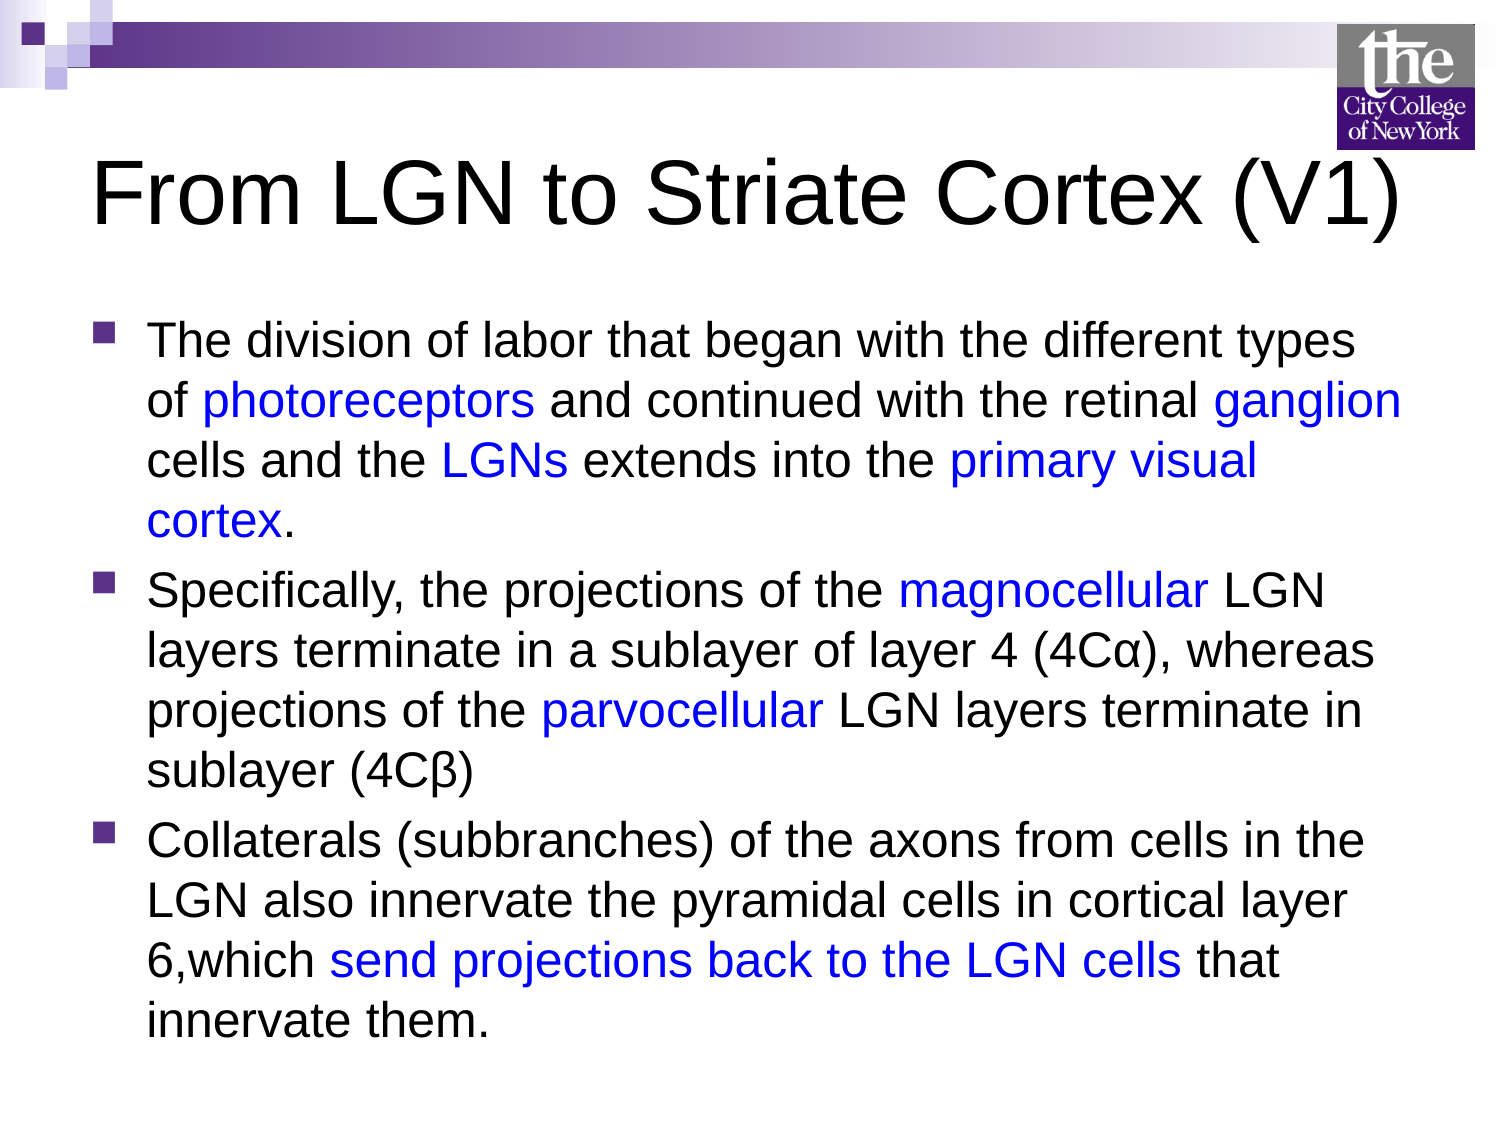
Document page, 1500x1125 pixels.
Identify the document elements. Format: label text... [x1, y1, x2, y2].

list The division of labor that began with the different types of photoreceptors and continued with the retinal ganglion cells and the LGNs extends into the primary visual cortex. Specifically, the projections of the magnocellular LGN layers terminate in a sublayer of layer 4 (4Cα), whereas projections of the parvocellular LGN layers terminate in sublayer (4Cβ) Collaterals (subbranches) of the axons from cells in the LGN also innervate the pyramidal cells in cortical layer 6,which send projections back to the LGN cells that innervate them. [74, 299, 1426, 938]
picture [1337, 24, 1475, 150]
title From LGN to Striate Cortex (V1) [74, 74, 1426, 299]
